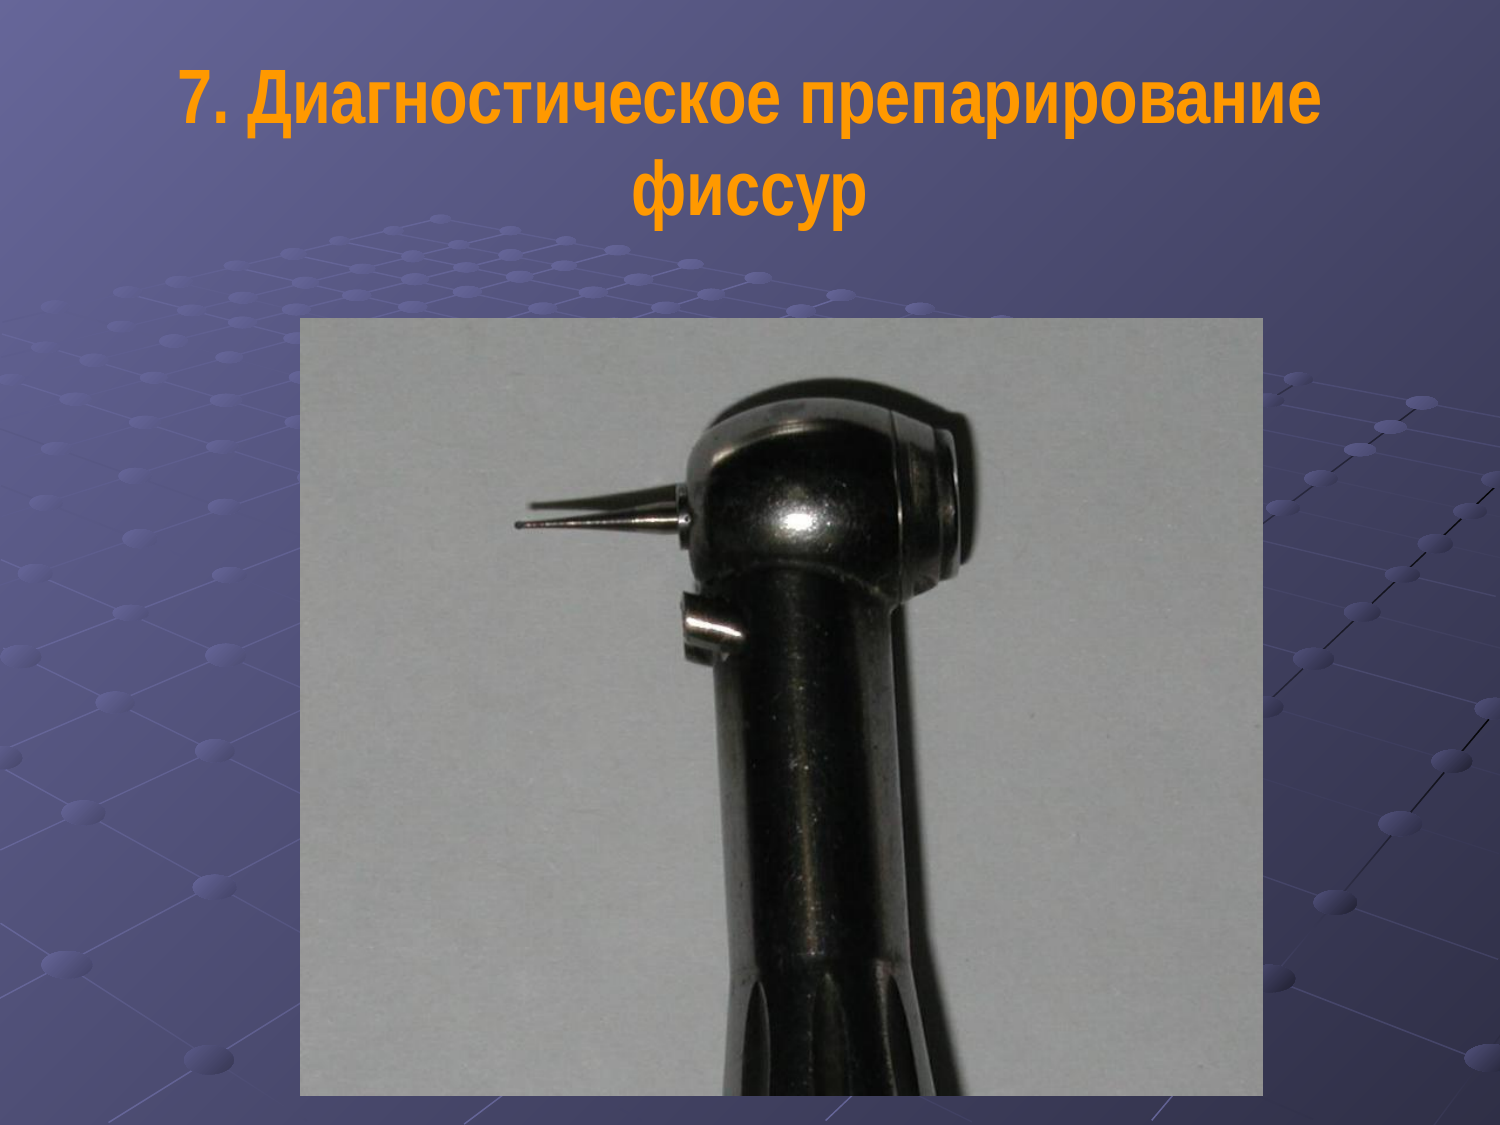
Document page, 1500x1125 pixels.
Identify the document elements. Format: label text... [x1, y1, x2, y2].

picture [299, 318, 1263, 1097]
title 7. Диагностическое препарирование фиссур [37, 45, 1463, 233]
